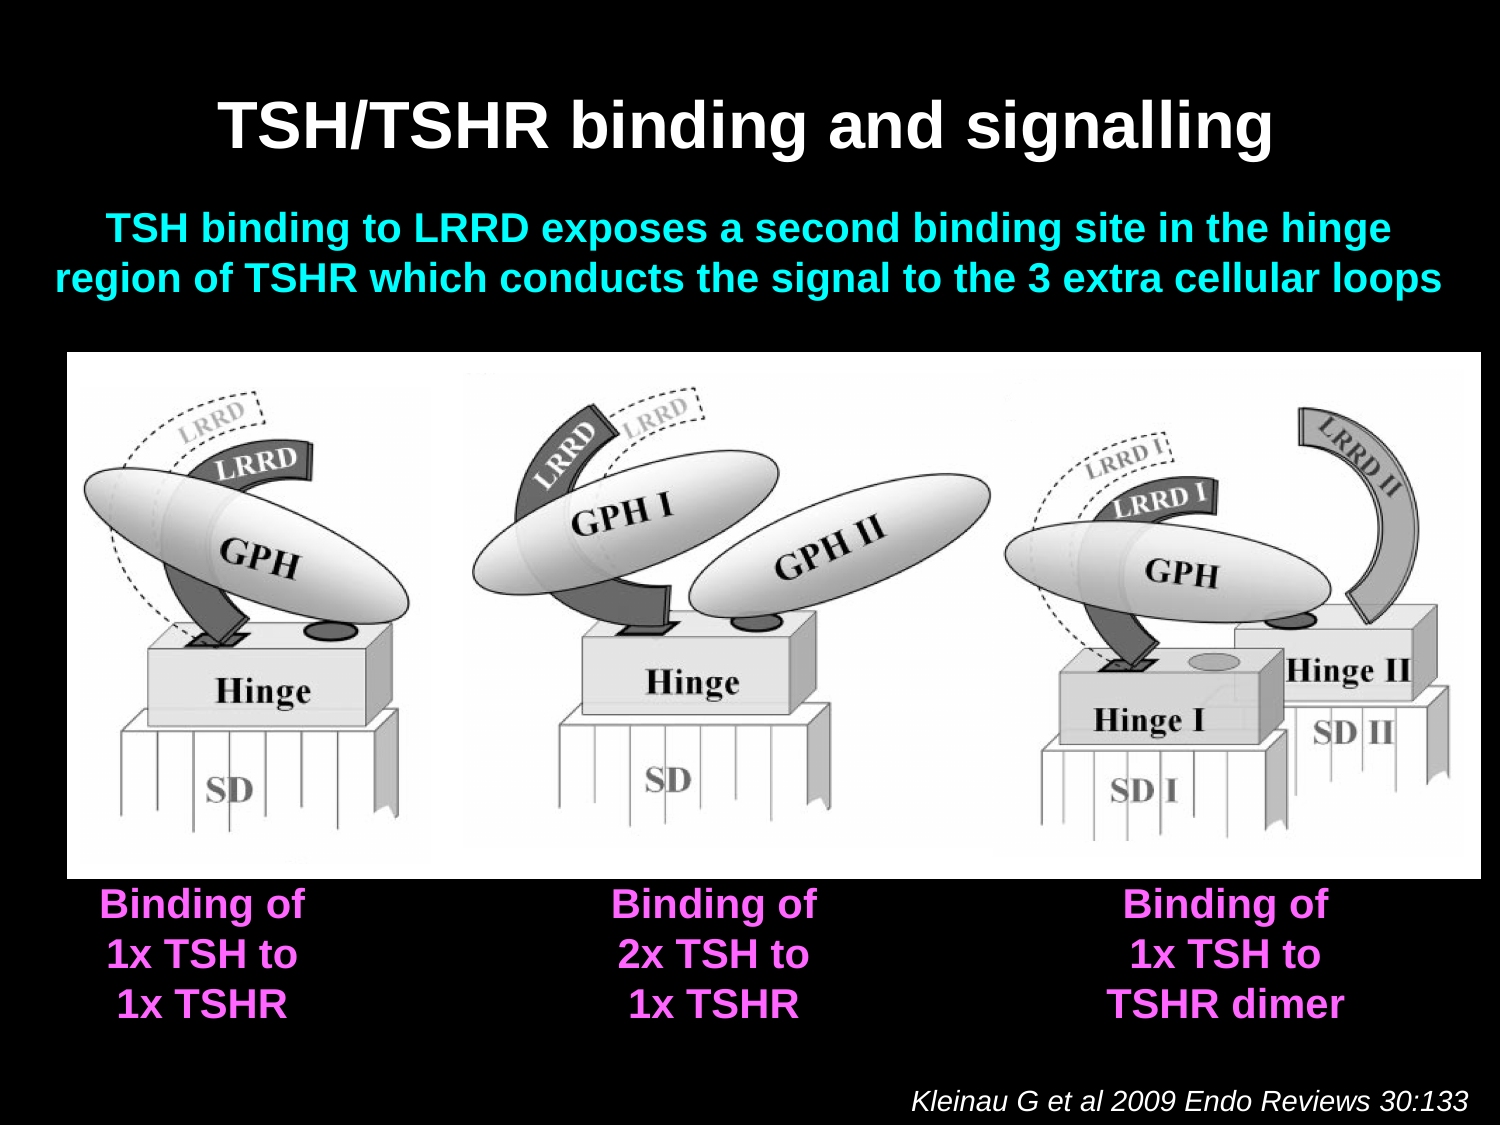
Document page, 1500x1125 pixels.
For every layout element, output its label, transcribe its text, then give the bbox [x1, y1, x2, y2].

text_box Binding of 1x TSH to 1x TSHR [62, 879, 342, 1034]
text_box Kleinau G et al 2009 Endo Reviews 30:133 [896, 1074, 1500, 1125]
text_box Binding of 2x TSH to 1x TSHR [574, 885, 854, 1034]
text_box TSH binding to LRRD exposes a second binding site in the hinge region of TSHR which conducts the signal to the 3 extra cellular loops [29, 193, 1468, 309]
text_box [67, 352, 1481, 879]
text_box TSH/TSHR binding and signalling [41, 70, 1453, 173]
text_box Binding of 1x TSH to TSHR dimer [1086, 885, 1365, 1034]
